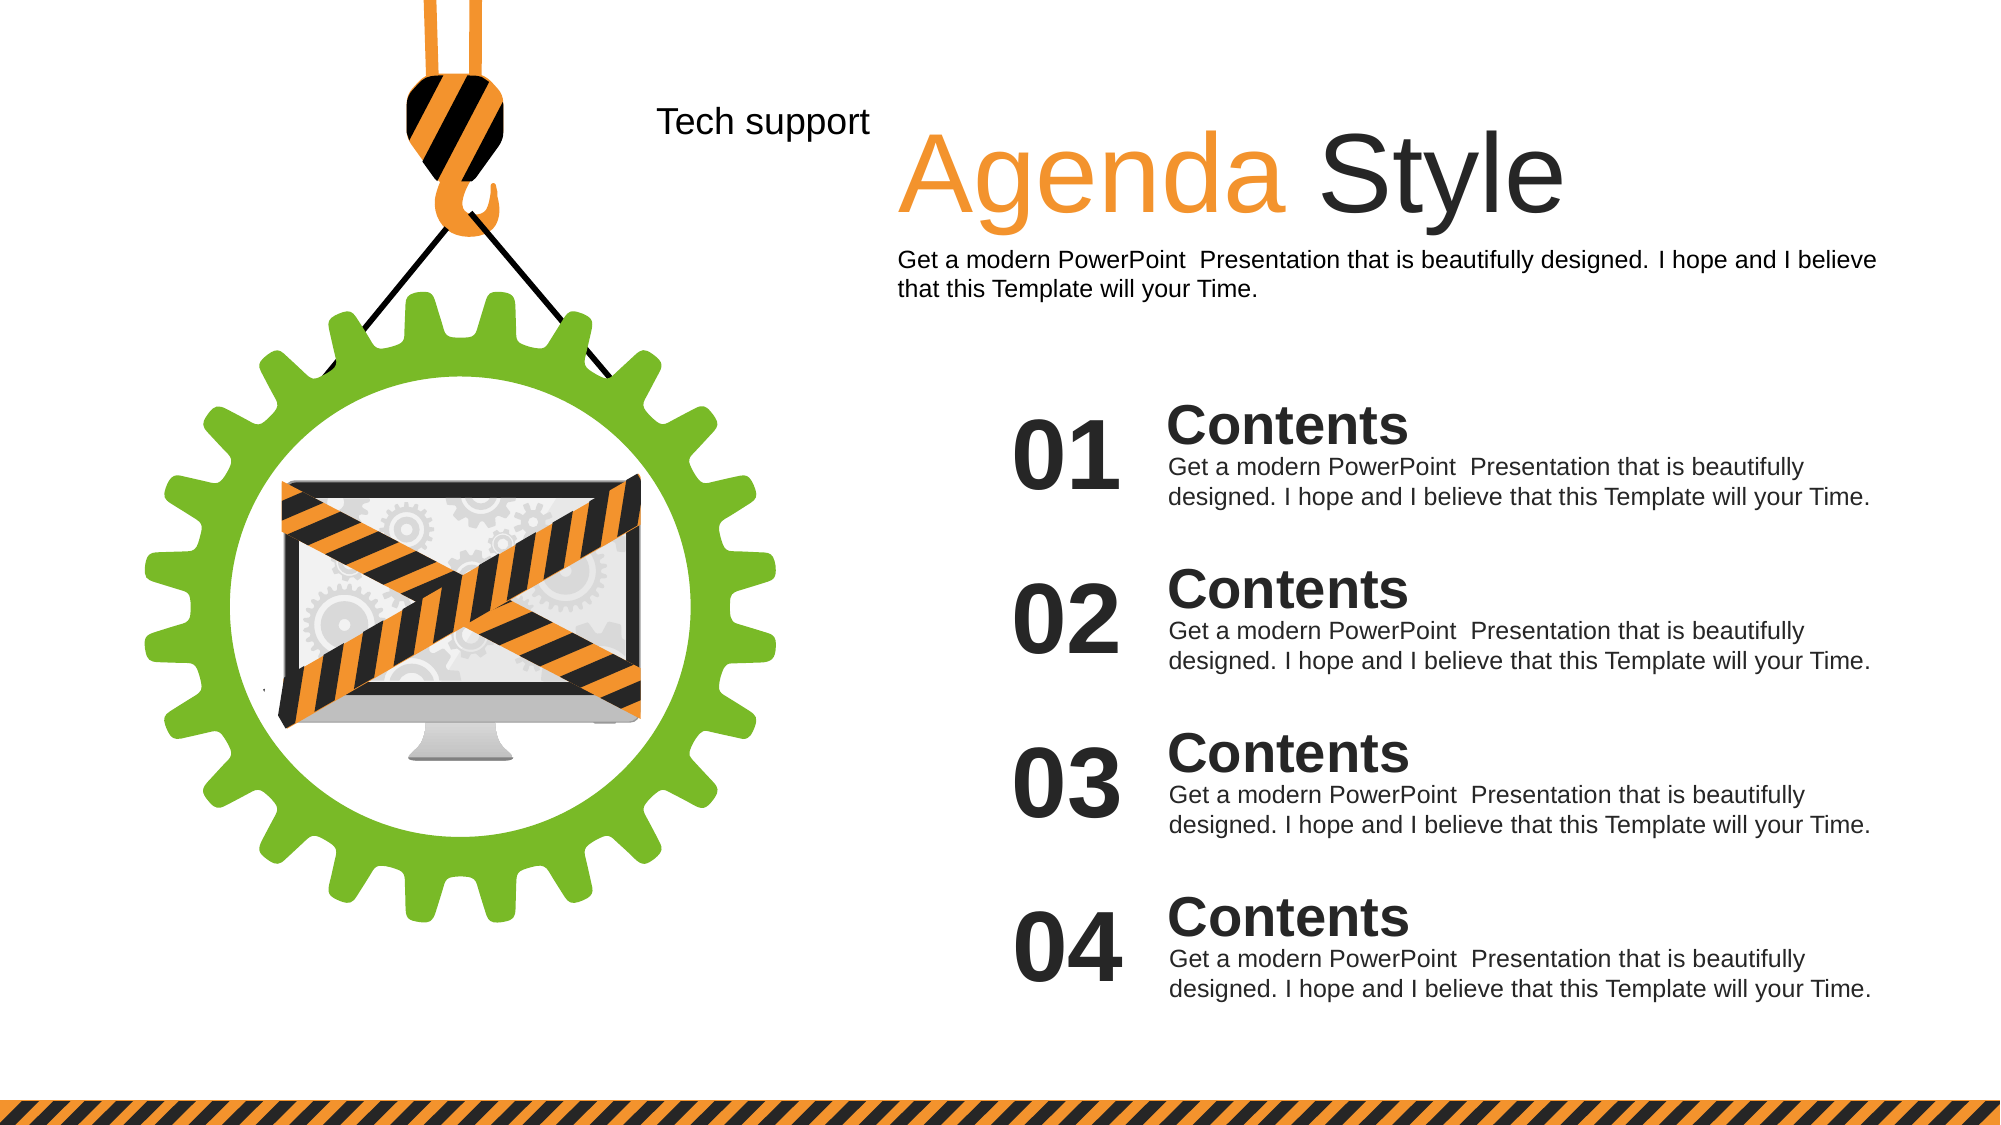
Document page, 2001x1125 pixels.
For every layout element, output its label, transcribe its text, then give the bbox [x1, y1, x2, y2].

text_box [144, 291, 776, 923]
text_box Tech support [641, 89, 896, 150]
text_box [282, 478, 643, 577]
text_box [963, 545, 1894, 684]
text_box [963, 708, 1894, 847]
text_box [282, 625, 643, 762]
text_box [0, 1099, 2000, 1125]
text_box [964, 872, 1894, 1011]
text_box [489, 237, 562, 322]
text_box Agenda Style [883, 92, 1900, 242]
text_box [406, 0, 504, 237]
text_box [587, 350, 611, 378]
text_box Get a modern PowerPoint Presentation that is beautifully designed. I hope and I believe that this Template will your Time. [882, 235, 1894, 311]
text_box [962, 381, 1893, 520]
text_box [245, 578, 679, 624]
text_box [364, 237, 441, 330]
